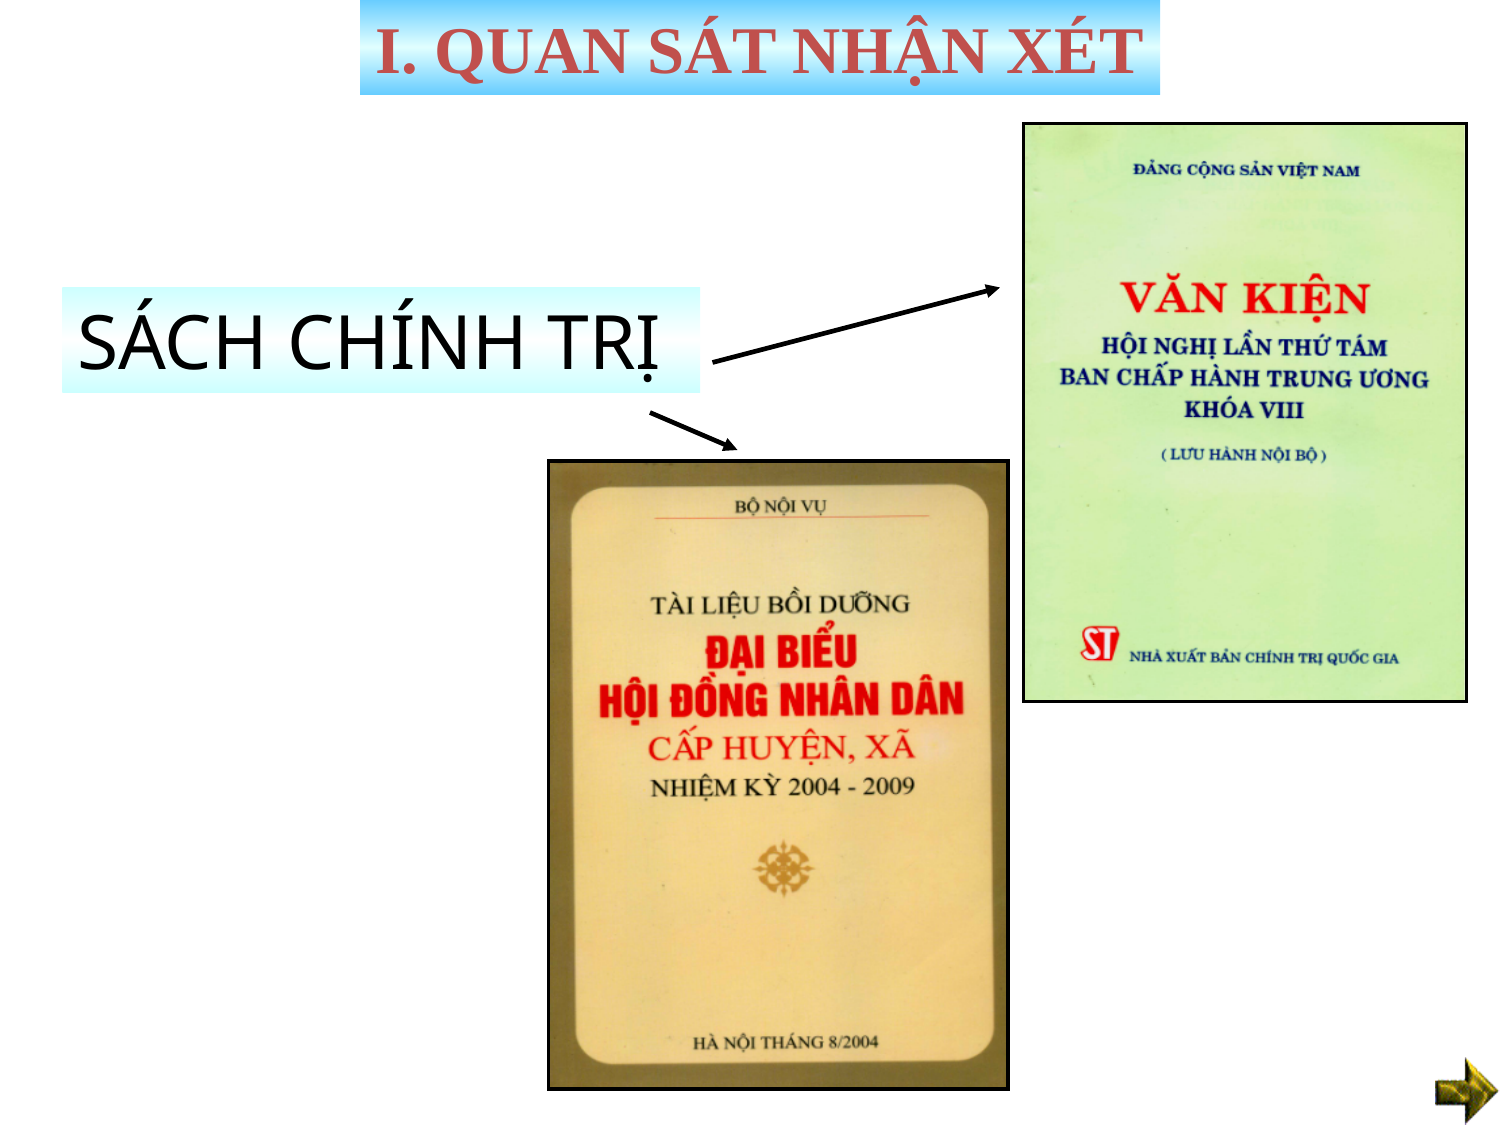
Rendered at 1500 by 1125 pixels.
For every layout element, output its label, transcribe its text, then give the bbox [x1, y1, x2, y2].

text_box [712, 284, 1000, 363]
picture [1024, 124, 1465, 701]
picture [549, 462, 1007, 1088]
text_box I. QUAN SÁT NHẬN XÉT [360, 0, 1161, 95]
picture [1435, 1057, 1500, 1125]
text_box SÁCH CHÍNH TRỊ [62, 287, 701, 393]
text_box [649, 412, 738, 451]
